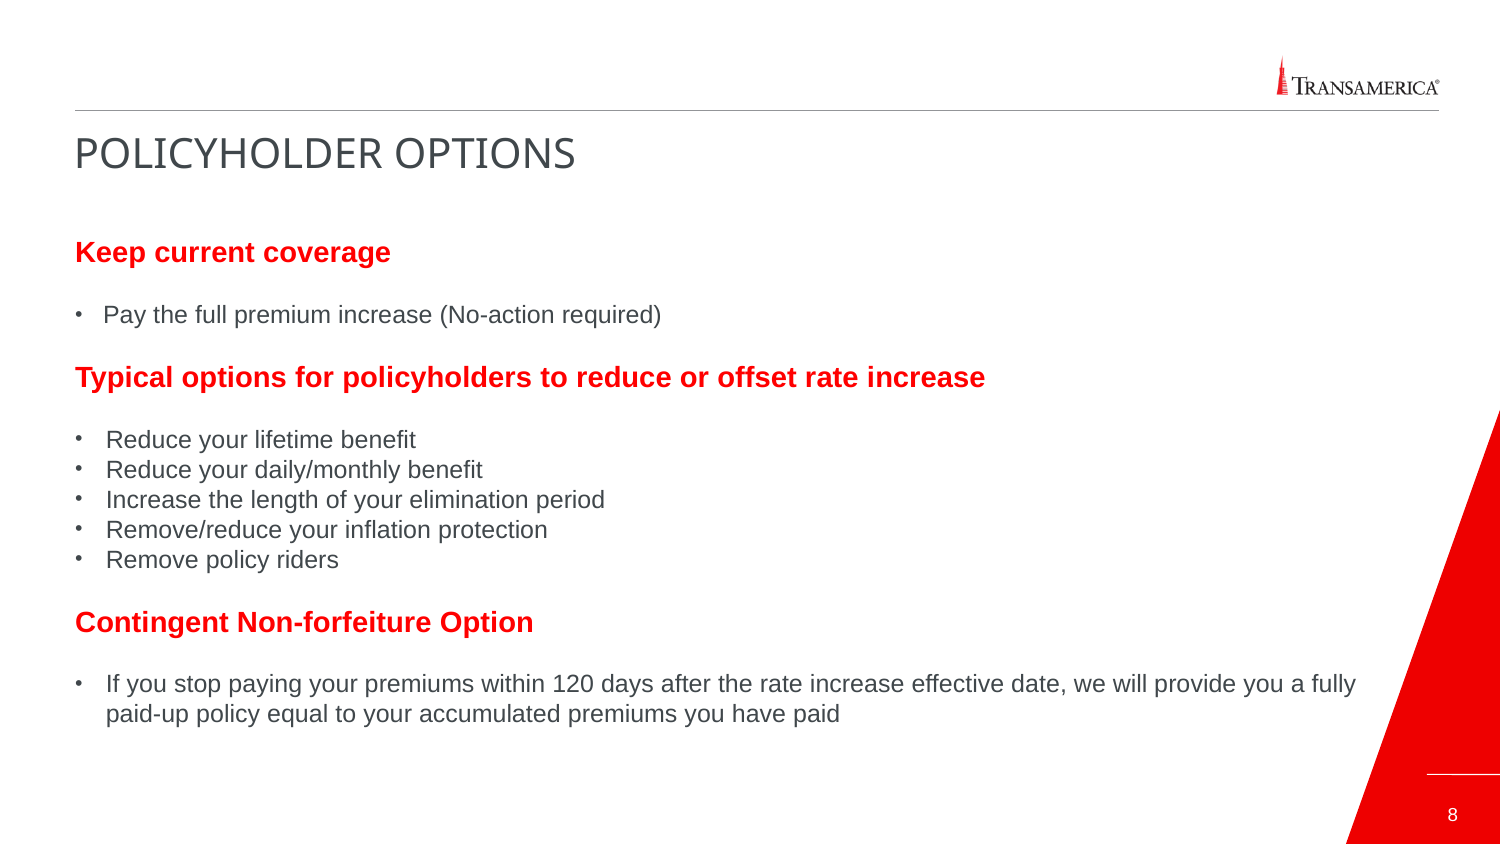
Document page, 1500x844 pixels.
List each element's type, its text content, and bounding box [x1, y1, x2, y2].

text_box Keep current coverage Pay the full premium increase (No-action required) Typical options for policyholders to reduce or offset rate increase Reduce your lifetime benefit Reduce your daily/monthly benefit Increase the length of your elimination period Remove/reduce your inflation protection Remove policy riders Contingent Non-forfeiture Option If you stop paying your premiums within 120 days after the rate increase effective date, we will provide you a fully paid-up policy equal to your accumulated premiums you have paid [38, 226, 1404, 697]
title Policyholder Options [58, 119, 1294, 173]
picture [1274, 53, 1441, 96]
slide_number 8 [1432, 795, 1493, 840]
